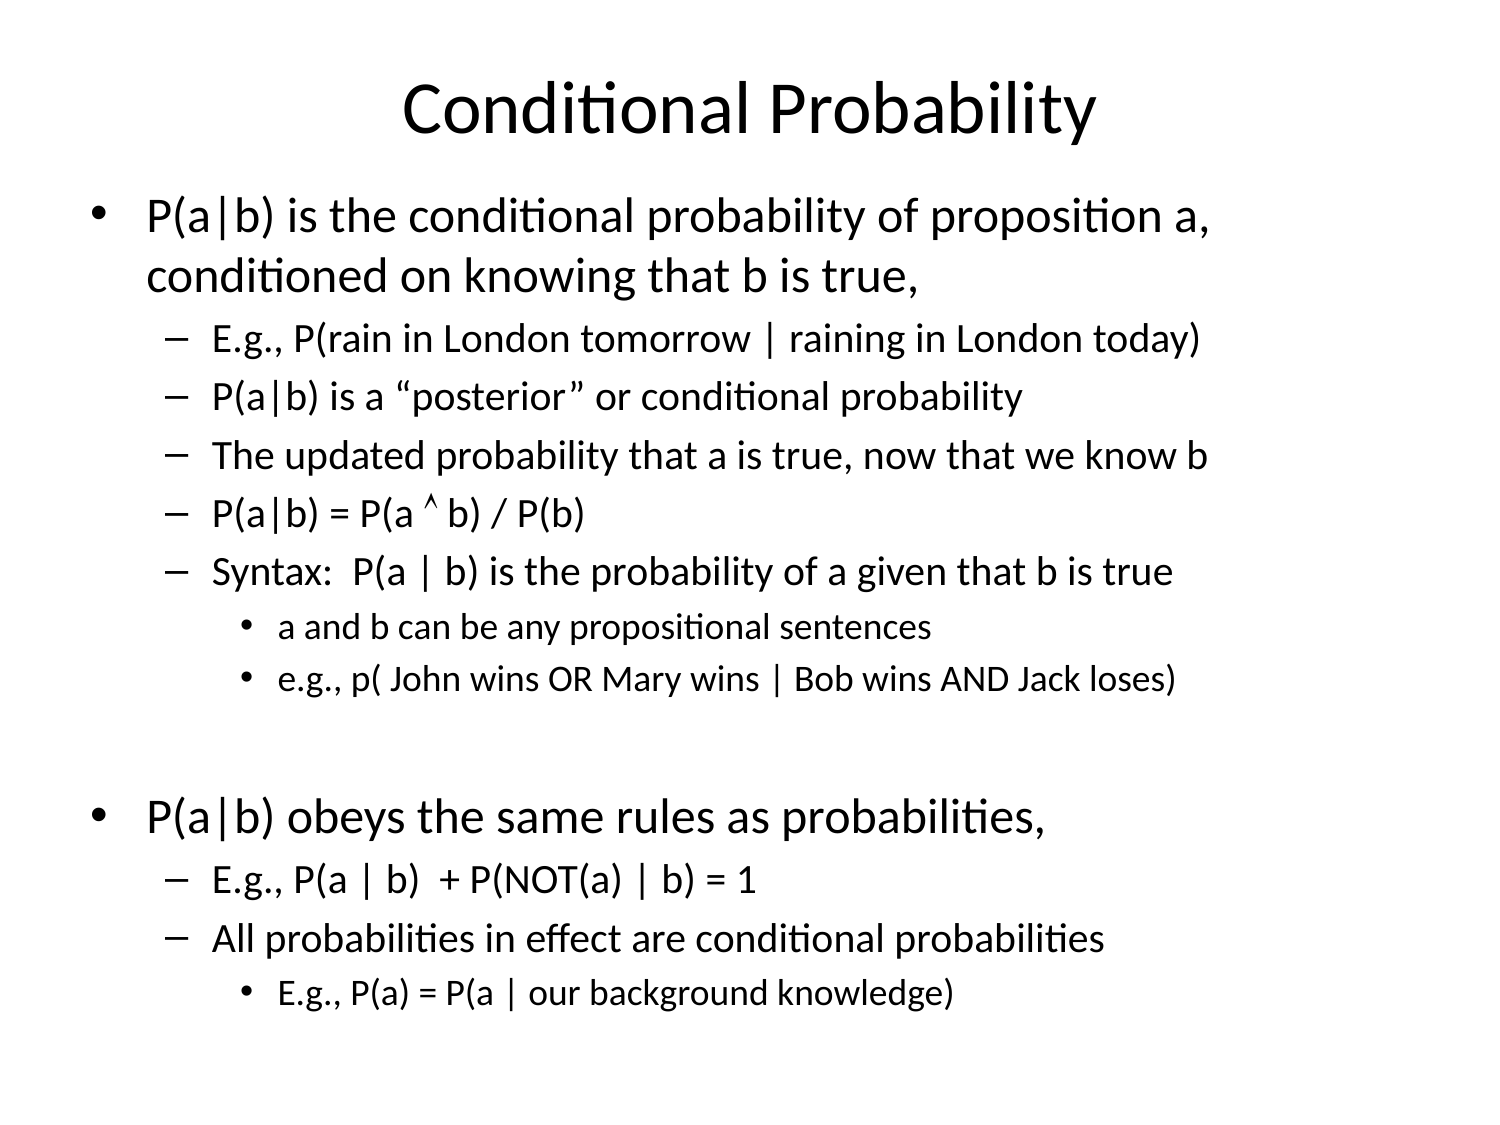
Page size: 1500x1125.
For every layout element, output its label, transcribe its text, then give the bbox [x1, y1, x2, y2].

list P(a|b) is the conditional probability of proposition a, conditioned on knowing that b is true, E.g., P(rain in London tomorrow | raining in London today) P(a|b) is a “posterior” or conditional probability The updated probability that a is true, now that we know b P(a|b) = P(a  b) / P(b) Syntax: P(a | b) is the probability of a given that b is true a and b can be any propositional sentences e.g., p( John wins OR Mary wins | Bob wins AND Jack loses) P(a|b) obeys the same rules as probabilities, E.g., P(a | b) + P(NOT(a) | b) = 1 All probabilities in effect are conditional probabilities E.g., P(a) = P(a | our background knowledge) [75, 174, 1425, 1075]
title Conditional Probability [75, 45, 1425, 163]
